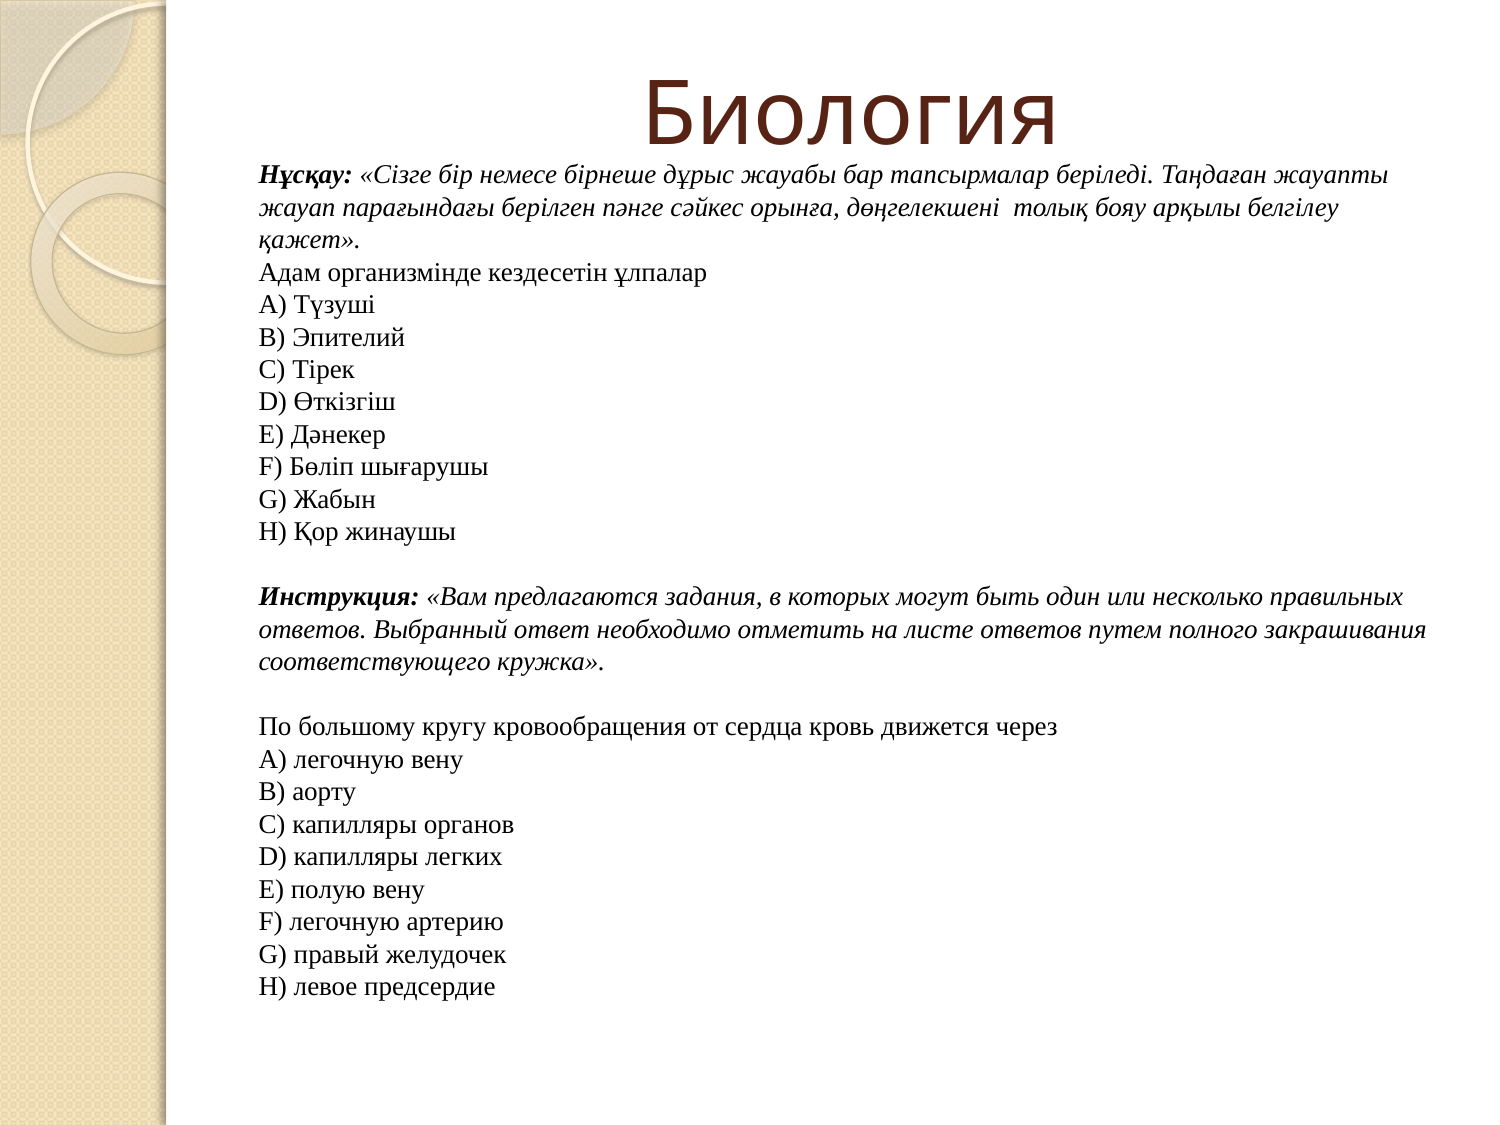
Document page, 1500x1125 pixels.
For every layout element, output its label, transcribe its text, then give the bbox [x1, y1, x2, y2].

title Биология [235, 45, 1466, 173]
list Нұсқау: «Сізге бір немесе бірнеше дұрыс жауабы бар тапсырмалар беріледі. Таңдаған жауапты жауап парағындағы берілген пәнге сәйкес орынға, дөңгелекшені толық бояу арқылы белгілеу қажет». Адам организмінде кездесетін ұлпалар A) Түзуші B) Эпителий C) Тірек D) Өткізгіш E) Дәнекер F) Бөліп шығарушы G) Жабын H) Қор жинаушы Инструкция: «Вам предлагаются задания, в которых могут быть один или несколько правильных ответов. Выбранный ответ необходимо отметить на листе ответов путем полного закрашивания соответствующего кружка». По большому кругу кровообращения от сердца кровь движется через А) легочную вену В) аорту С) капилляры органов D) капилляры легких Е) полую вену F) легочную артерию G) правый желудочек H) левое предсердие [230, 149, 1461, 937]
